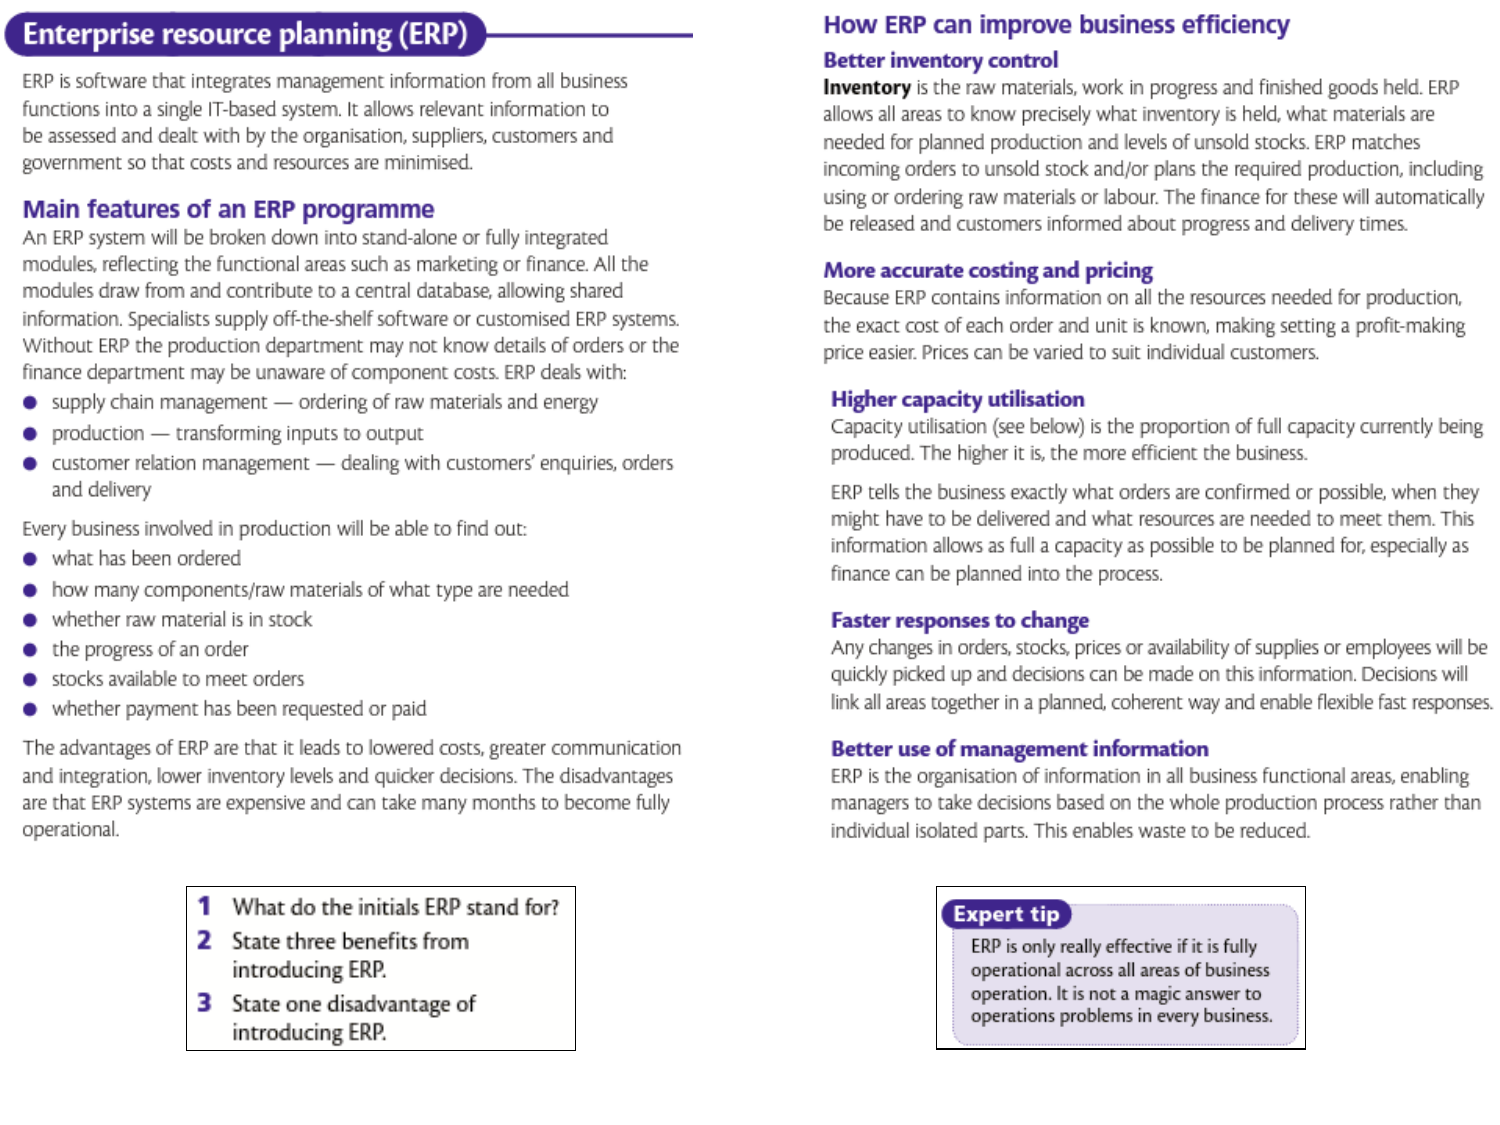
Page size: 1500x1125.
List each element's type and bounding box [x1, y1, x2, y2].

picture [187, 887, 576, 1051]
picture [0, 0, 693, 849]
picture [937, 887, 1305, 1049]
picture [815, 0, 1500, 860]
